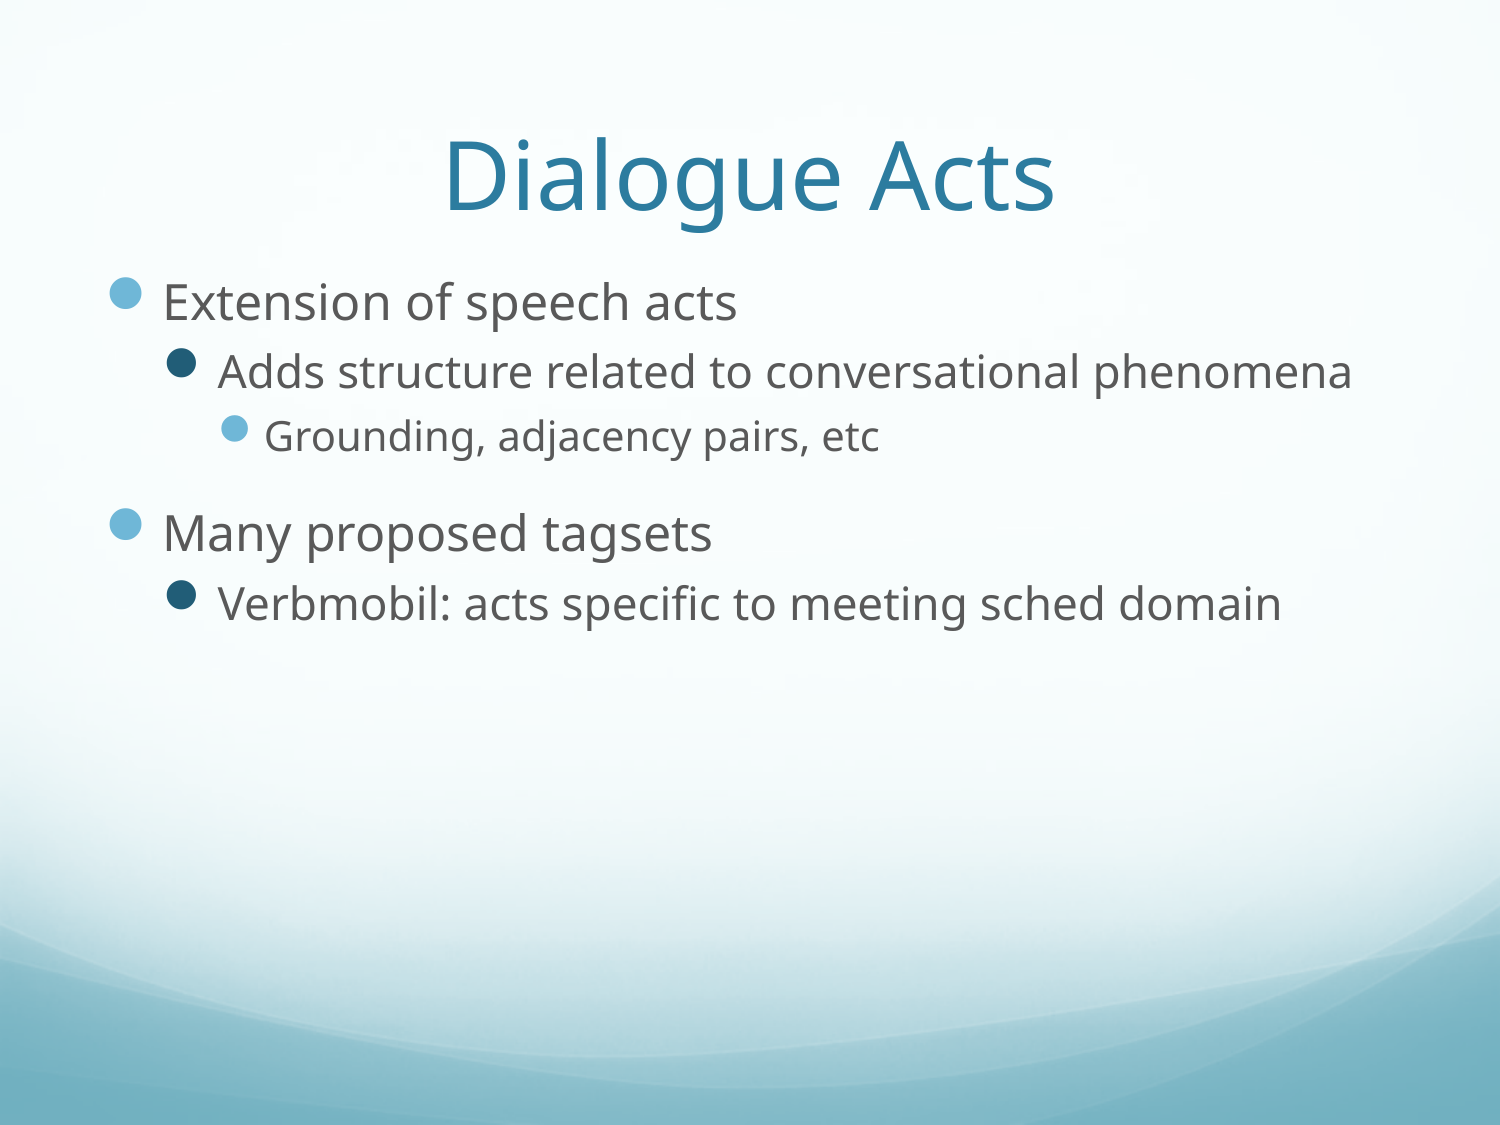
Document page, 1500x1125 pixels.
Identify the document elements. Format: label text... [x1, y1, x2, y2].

title Dialogue Acts [90, 17, 1410, 237]
list Extension of speech acts Adds structure related to conversational phenomena Grounding, adjacency pairs, etc Many proposed tagsets Verbmobil: acts specific to meeting sched domain [90, 262, 1410, 975]
